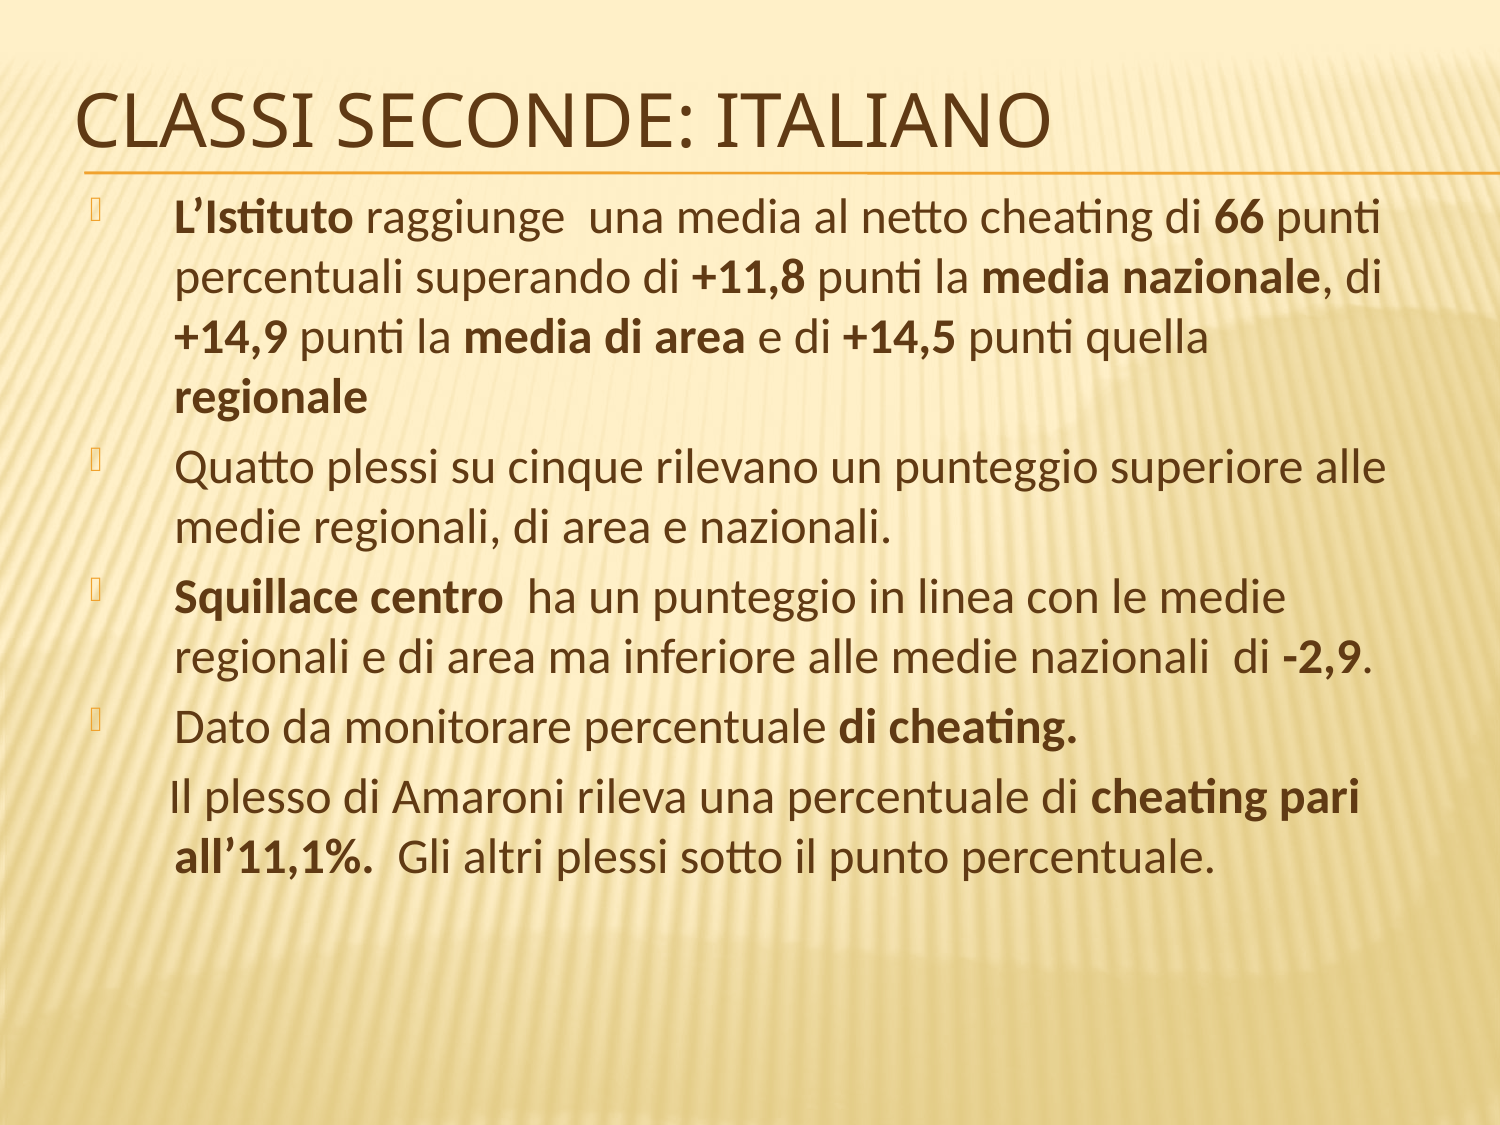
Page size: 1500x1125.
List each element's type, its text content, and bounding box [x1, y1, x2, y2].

title CLASSI SECONDE: ITALIANO [58, 35, 1409, 201]
list L’Istituto raggiunge una media al netto cheating di 66 punti percentuali superando di +11,8 punti la media nazionale, di +14,9 punti la media di area e di +14,5 punti quella regionale Quatto plessi su cinque rilevano un punteggio superiore alle medie regionali, di area e nazionali. Squillace centro ha un punteggio in linea con le medie regionali e di area ma inferiore alle medie nazionali di -2,9. Dato da monitorare percentuale di cheating. Il plesso di Amaroni rileva una percentuale di cheating pari all’11,1%. Gli altri plessi sotto il punto percentuale. [75, 175, 1425, 1005]
